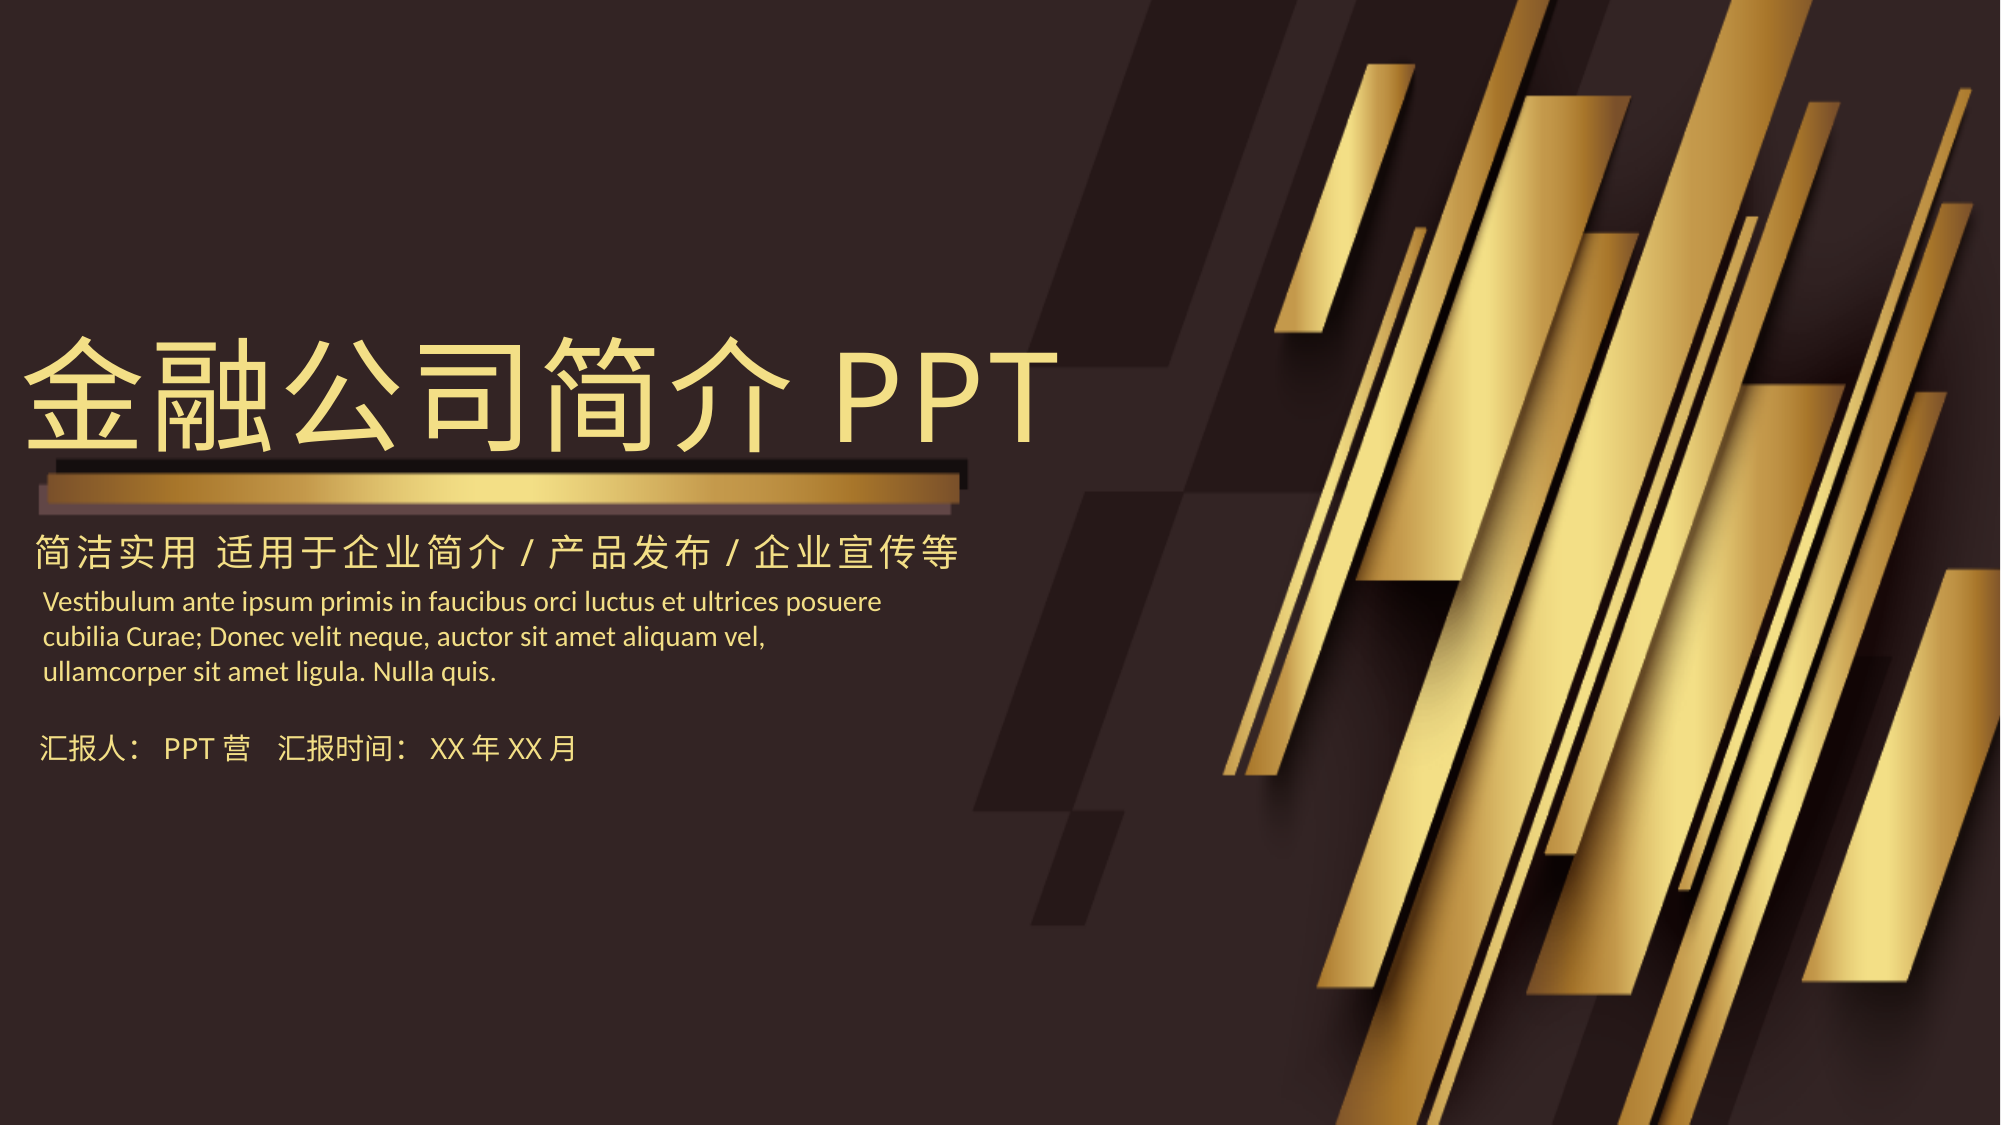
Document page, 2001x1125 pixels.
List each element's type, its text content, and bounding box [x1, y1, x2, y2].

text_box Vestibulum ante ipsum primis in faucibus orci luctus et ultrices posuere cubilia Curae; Donec velit neque, auctor sit amet aliquam vel, ullamcorper sit amet ligula. Nulla quis. [28, 574, 913, 695]
text_box 简洁实用 适用于企业简介/产品发布/企业宣传等 [28, 525, 1072, 578]
text_box 金融公司简介PPT [2, 314, 1078, 471]
text_box 汇报人：PPT营 汇报时间：XX年XX月 [28, 725, 622, 772]
picture [0, 0, 2001, 1125]
